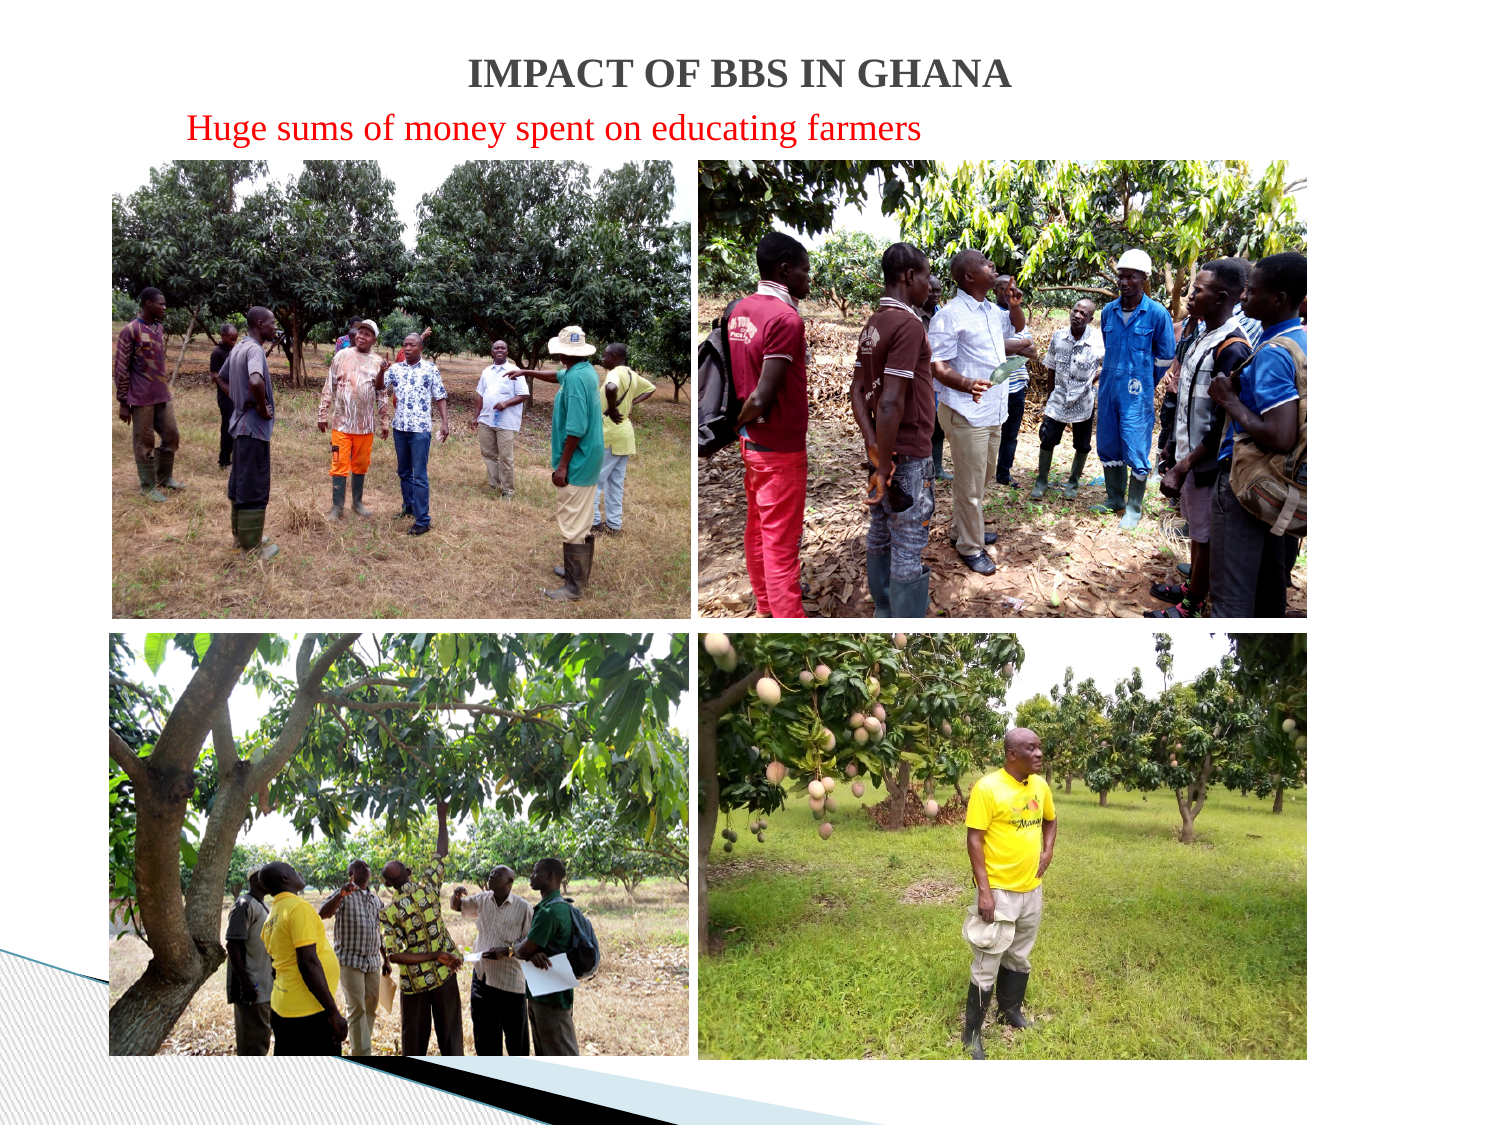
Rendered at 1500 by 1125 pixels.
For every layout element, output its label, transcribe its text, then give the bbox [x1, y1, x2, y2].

title IMPACT OF BBS IN GHANA [64, 30, 1416, 112]
picture [0, 633, 689, 1125]
text_box Huge sums of money spent on educating farmers [178, 95, 930, 155]
picture [111, 160, 692, 620]
picture [698, 633, 1307, 1060]
picture [697, 160, 1307, 618]
